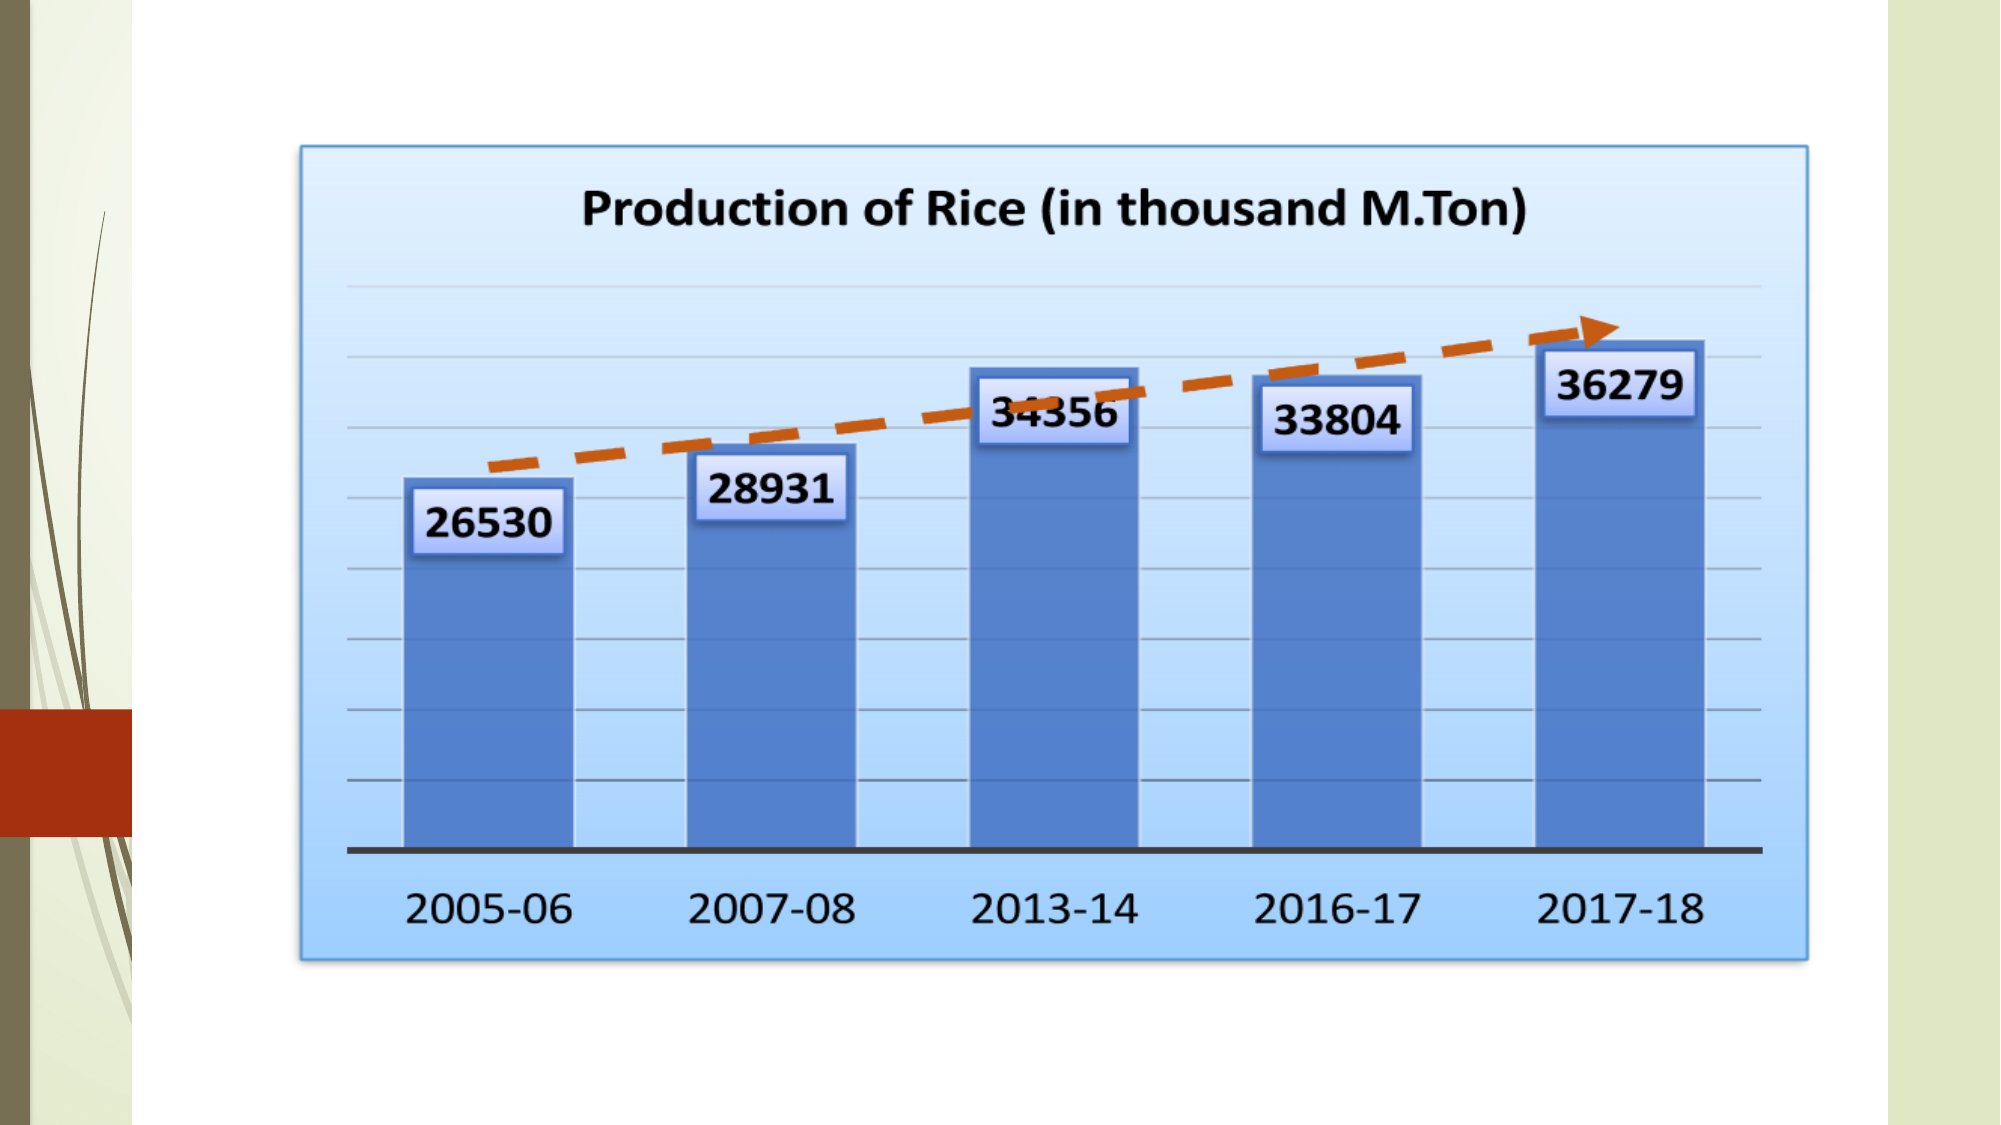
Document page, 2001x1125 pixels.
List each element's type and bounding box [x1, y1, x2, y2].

picture [131, 0, 1888, 1125]
